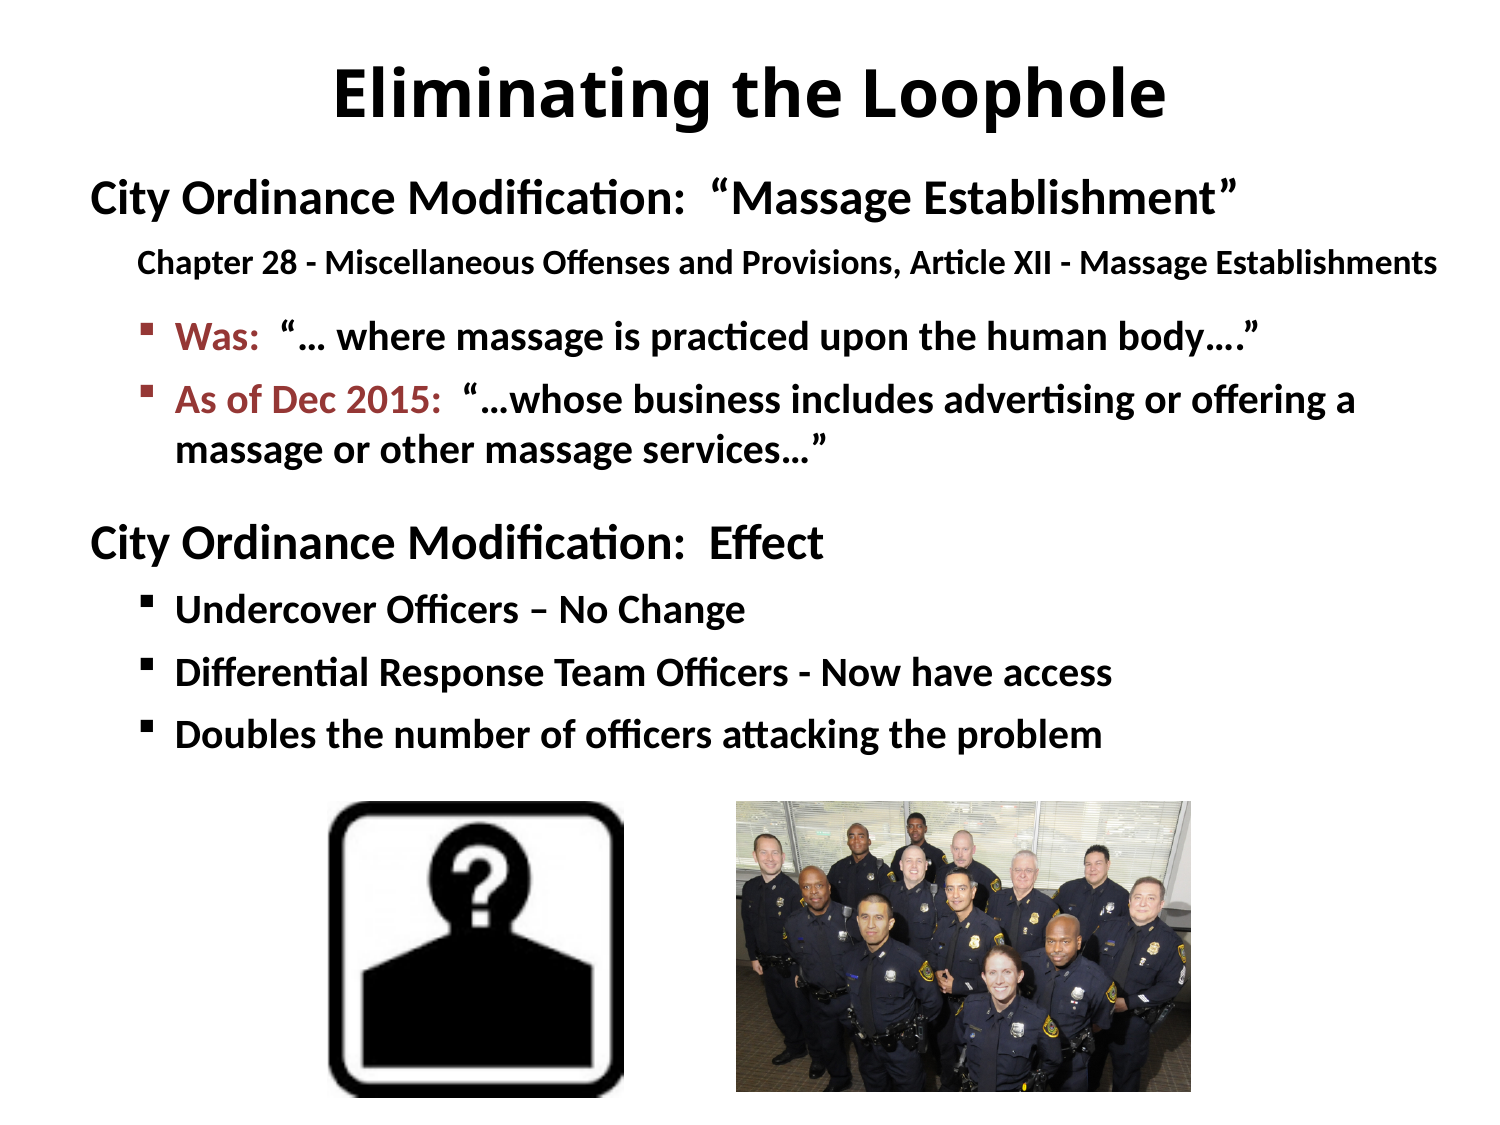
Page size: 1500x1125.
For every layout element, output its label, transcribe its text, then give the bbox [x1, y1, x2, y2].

text_box City Ordinance Modification: “Massage Establishment” Chapter 28 - Miscellaneous Offenses and Provisions, Article XII - Massage Establishments Was: “… where massage is practiced upon the human body….” As of Dec 2015: “…whose business includes advertising or offering a massage or other massage services…” City Ordinance Modification: Effect Undercover Officers – No Change Differential Response Team Officers - Now have access Doubles the number of officers attacking the problem [75, 156, 1456, 827]
picture [327, 801, 624, 1098]
picture [736, 801, 1192, 1092]
title Eliminating the Loophole [75, 0, 1425, 156]
